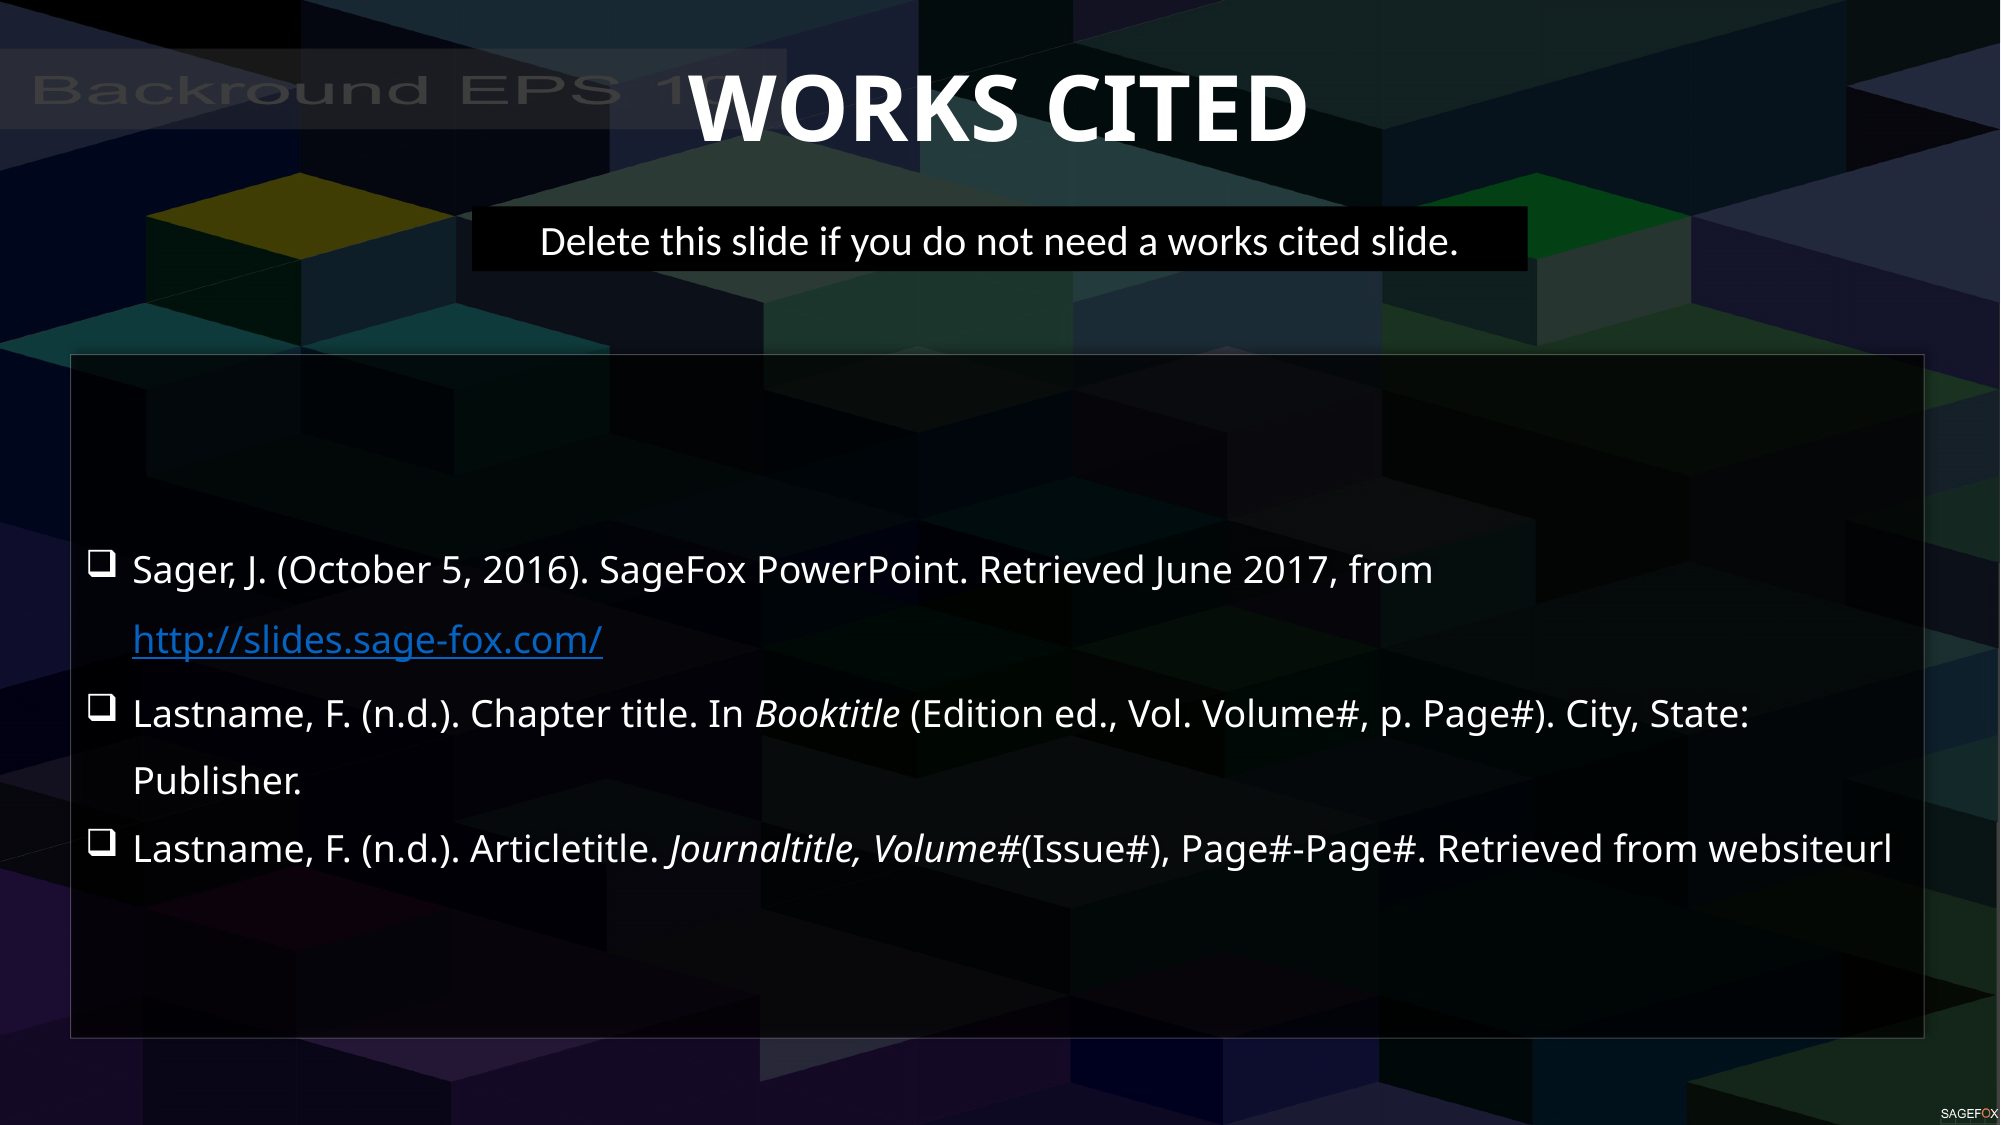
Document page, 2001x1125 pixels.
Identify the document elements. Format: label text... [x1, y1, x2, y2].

text_box Sager, J. (October 5, 2016). SageFox PowerPoint. Retrieved June 2017, from http://slides.sage-fox.com/ Lastname, F. (n.d.). Chapter title. In Booktitle (Edition ed., Vol. Volume#, p. Page#). City, State: Publisher. Lastname, F. (n.d.). Articletitle. Journaltitle, Volume#(Issue#), Page#-Page#. Retrieved from websiteurl [70, 354, 1925, 1039]
text_box WORKS CITED [548, 42, 1452, 167]
picture [0, 0, 2001, 1125]
text_box Delete this slide if you do not need a works cited slide. [472, 206, 1528, 272]
